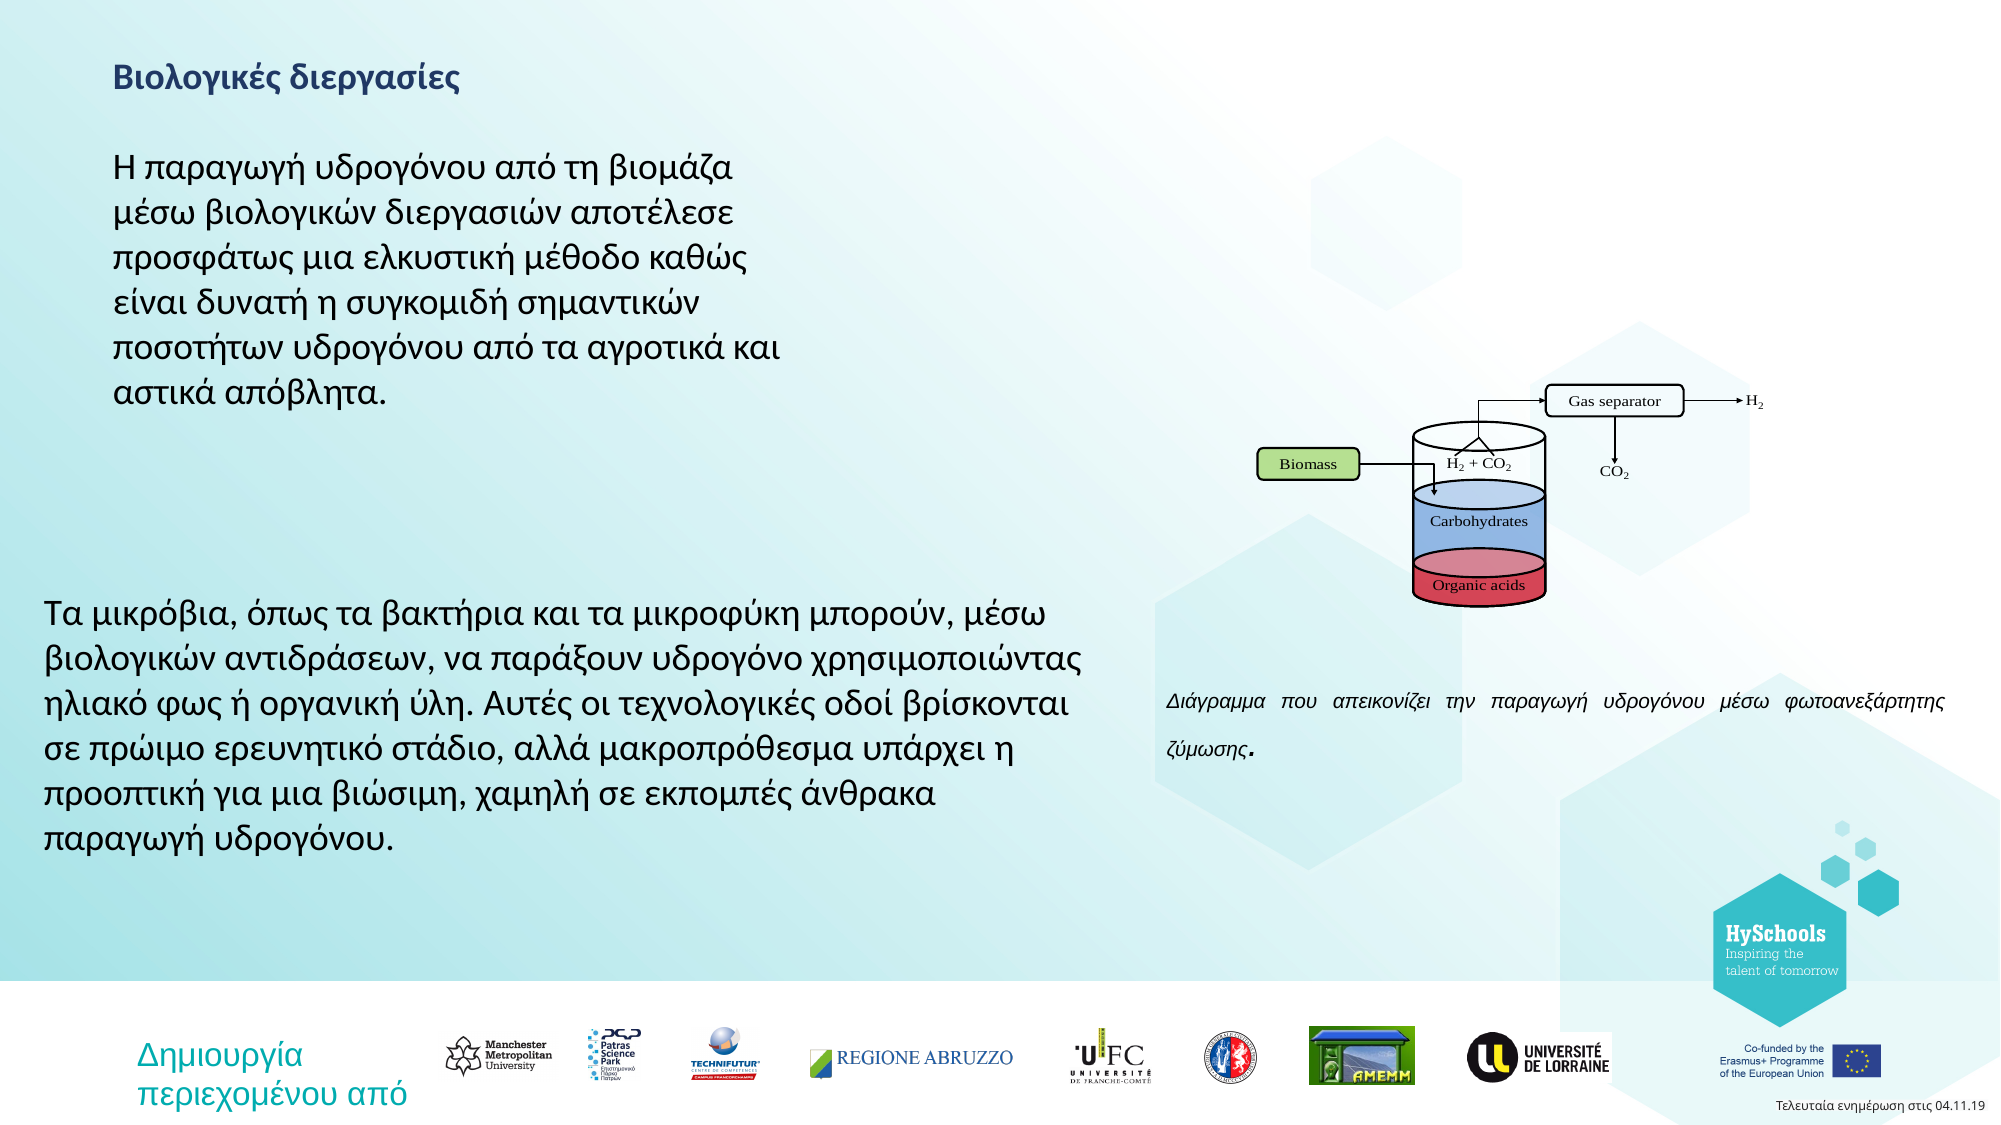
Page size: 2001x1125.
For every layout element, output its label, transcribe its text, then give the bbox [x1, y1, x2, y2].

text_box Διάγραμμα που απεικονίζει την παραγωγή υδρογόνου μέσω φωτοανεξάρτητης ζύμωσης. [1151, 676, 1960, 772]
text_box Τελευταία ενημέρωση στις 04.11.19 [1776, 1099, 1989, 1111]
text_box Τα μικρόβια, όπως τα βακτήρια και τα μικροφύκη μπορούν, μέσω βιολογικών αντιδράσεων, να παράξουν υδρογόνο χρησιμοποιώντας ηλιακό φως ή οργανική ύλη. Αυτές οι τεχνολογικές οδοί βρίσκονται σε πρώιμο ερευνητικό στάδιο, αλλά μακροπρόθεσμα υπάρχει η προοπτική για μια βιώσιμη, χαμηλή σε εκπομπές άνθρακα παραγωγή υδρογόνου. [29, 580, 1121, 865]
picture [0, 0, 2000, 1125]
text_box Βιολογικές διεργασίες Η παραγωγή υδρογόνου από τη βιομάζα μέσω βιολογικών διεργασιών αποτέλεσε προσφάτως μια ελκυστική μέθοδο καθώς είναι δυνατή η συγκομιδή σημαντικών ποσοτήτων υδρογόνου από τα αγροτικά και αστικά απόβλητα. [98, 44, 811, 465]
